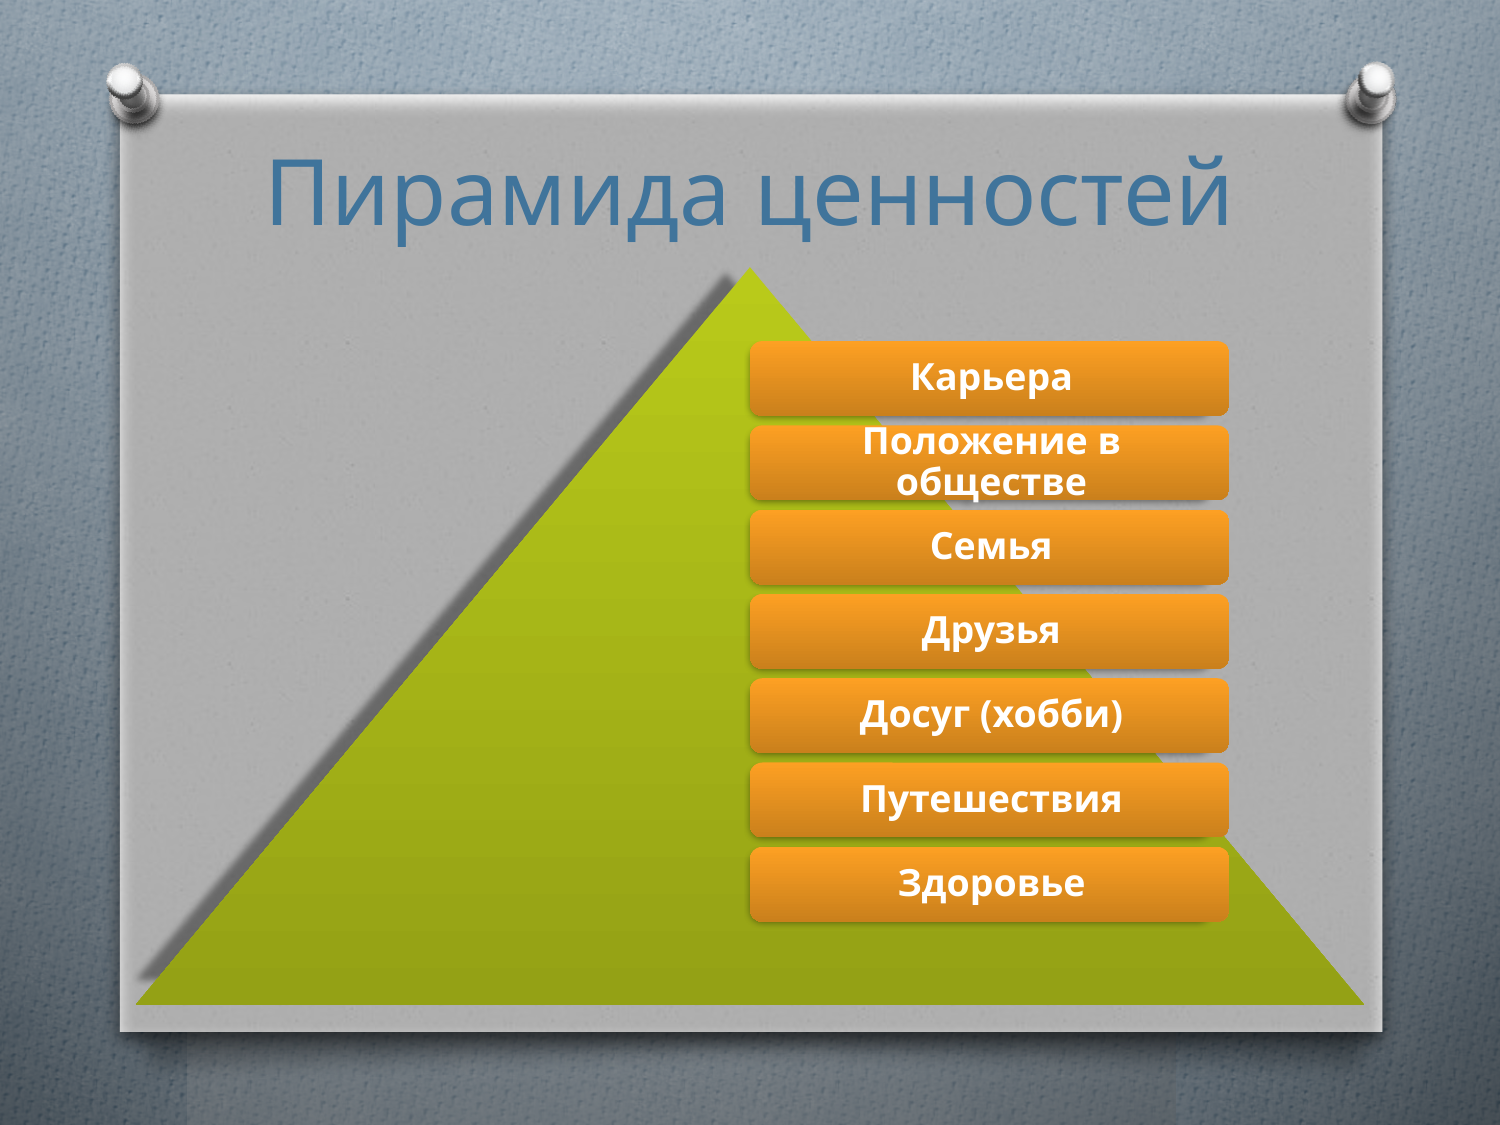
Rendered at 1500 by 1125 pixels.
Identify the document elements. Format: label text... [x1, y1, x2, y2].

picture [75, 29, 198, 137]
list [74, 266, 1426, 1006]
picture [1317, 35, 1439, 146]
title Пирамида ценностей [123, 90, 1376, 266]
